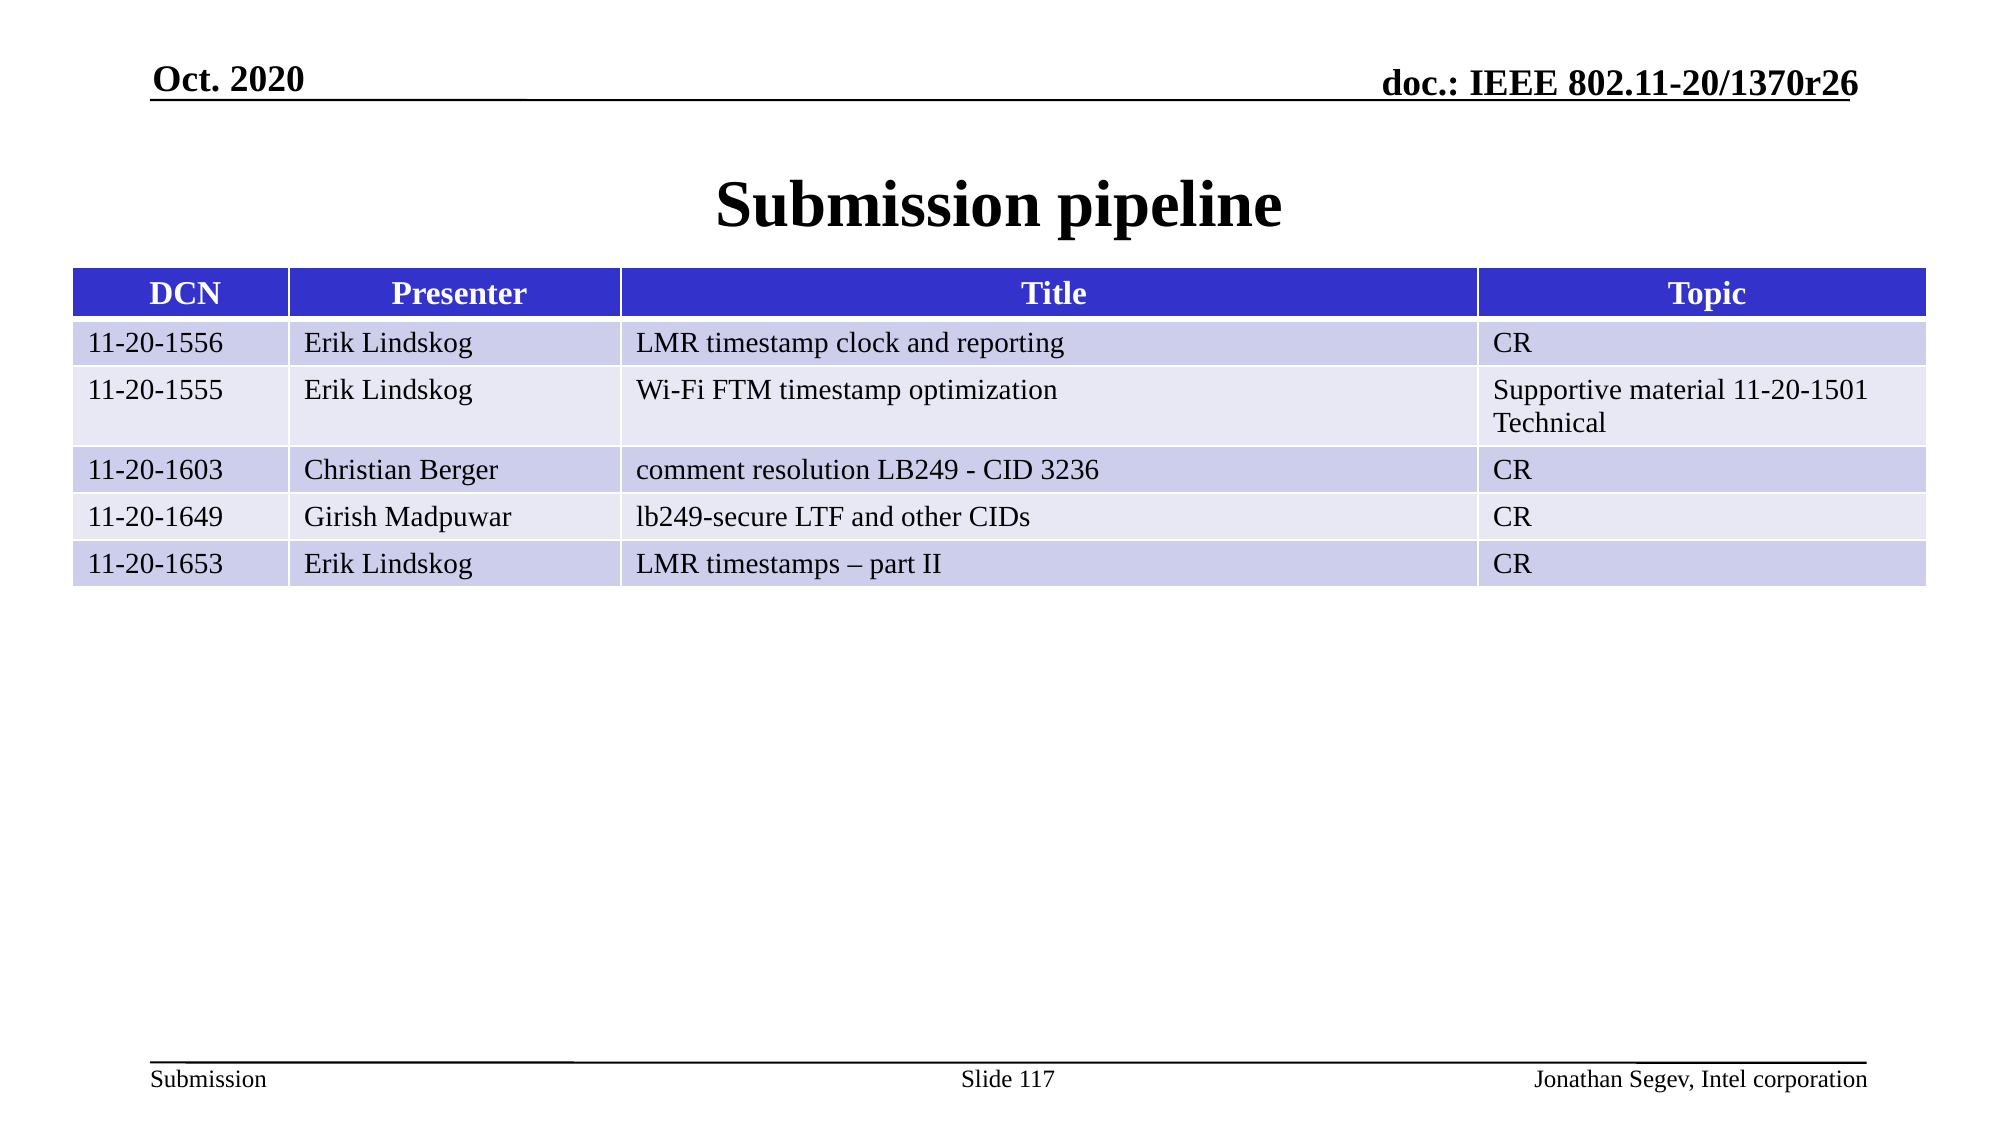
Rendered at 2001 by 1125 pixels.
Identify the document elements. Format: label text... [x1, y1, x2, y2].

table_cell 11-20-1603 [73, 447, 288, 492]
table_cell 11-20-1653 [73, 541, 288, 586]
table_cell Erik Lindskog [290, 541, 620, 586]
table_cell lb249-secure LTF and other CIDs [622, 494, 1477, 539]
table_cell CR [1479, 447, 1926, 492]
table_header DCN [73, 268, 288, 316]
table_cell 11-20-1649 [73, 494, 288, 539]
table_cell LMR timestamps – part II [622, 541, 1477, 586]
table_cell Erik Lindskog [290, 367, 620, 445]
table_cell Girish Madpuwar [290, 494, 620, 539]
table_cell LMR timestamp clock and reporting [622, 322, 1477, 365]
table_cell Supportive material 11-20-1501 Technical [1479, 367, 1926, 445]
table_cell 11-20-1556 [73, 322, 288, 365]
table_cell CR [1479, 494, 1926, 539]
table_header Topic [1479, 268, 1926, 316]
footer Jonathan Segev, Intel corporation [1171, 1061, 1869, 1093]
table_cell Erik Lindskog [290, 322, 620, 365]
table_cell Wi-Fi FTM timestamp optimization [622, 367, 1477, 445]
table_cell CR [1479, 541, 1926, 586]
table_header Title [622, 268, 1477, 316]
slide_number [152, 54, 563, 100]
slide_number Slide 117 [950, 1061, 1067, 1123]
table_cell 11-20-1555 [73, 367, 288, 445]
table_header Presenter [290, 268, 620, 316]
title Submission pipeline [149, 112, 1850, 266]
table_cell comment resolution LB249 - CID 3236 [622, 447, 1477, 492]
table_cell CR [1479, 322, 1926, 365]
table_cell Christian Berger [290, 447, 620, 492]
